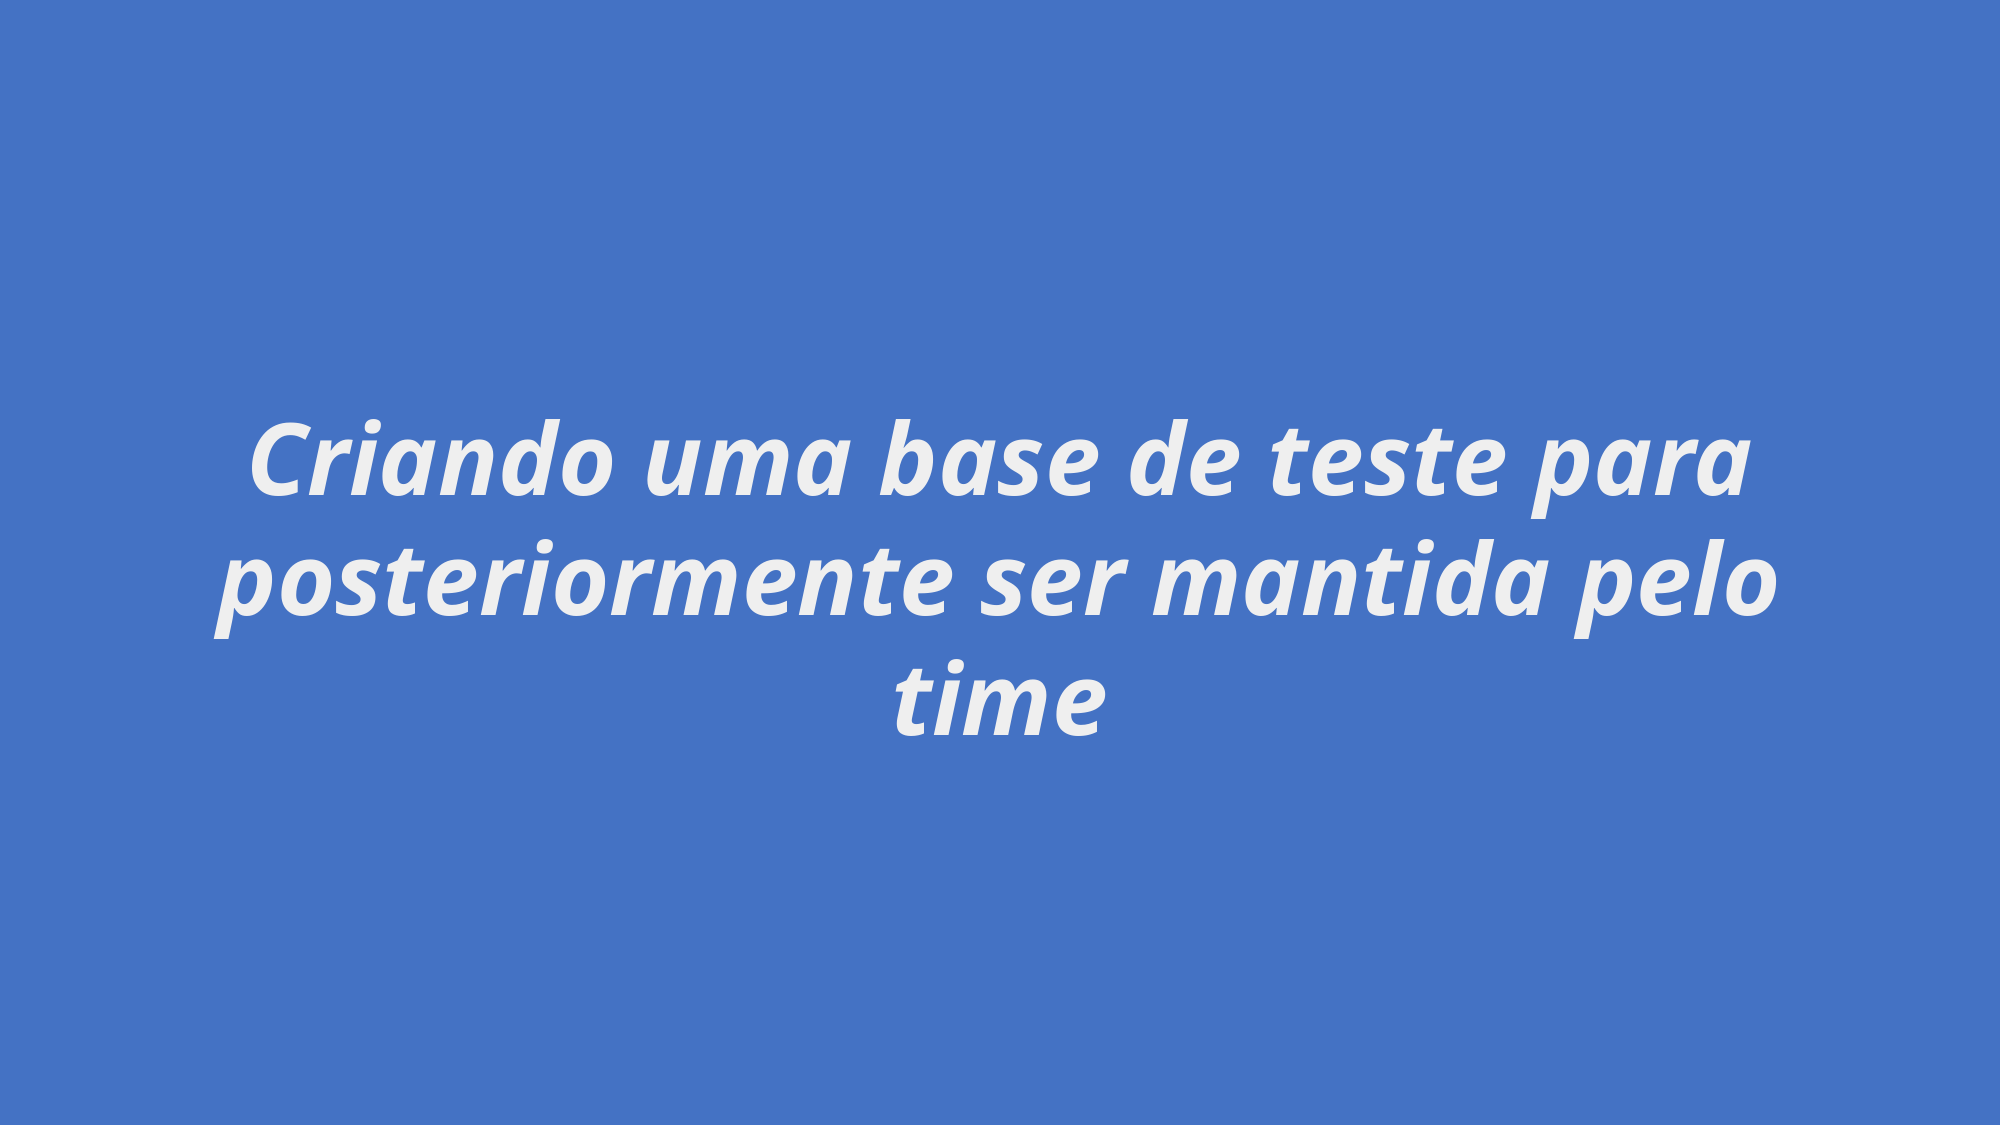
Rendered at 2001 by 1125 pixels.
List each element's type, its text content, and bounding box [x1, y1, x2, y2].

text_box Criando uma base de teste para posteriormente ser mantida pelo time [163, 375, 1837, 673]
